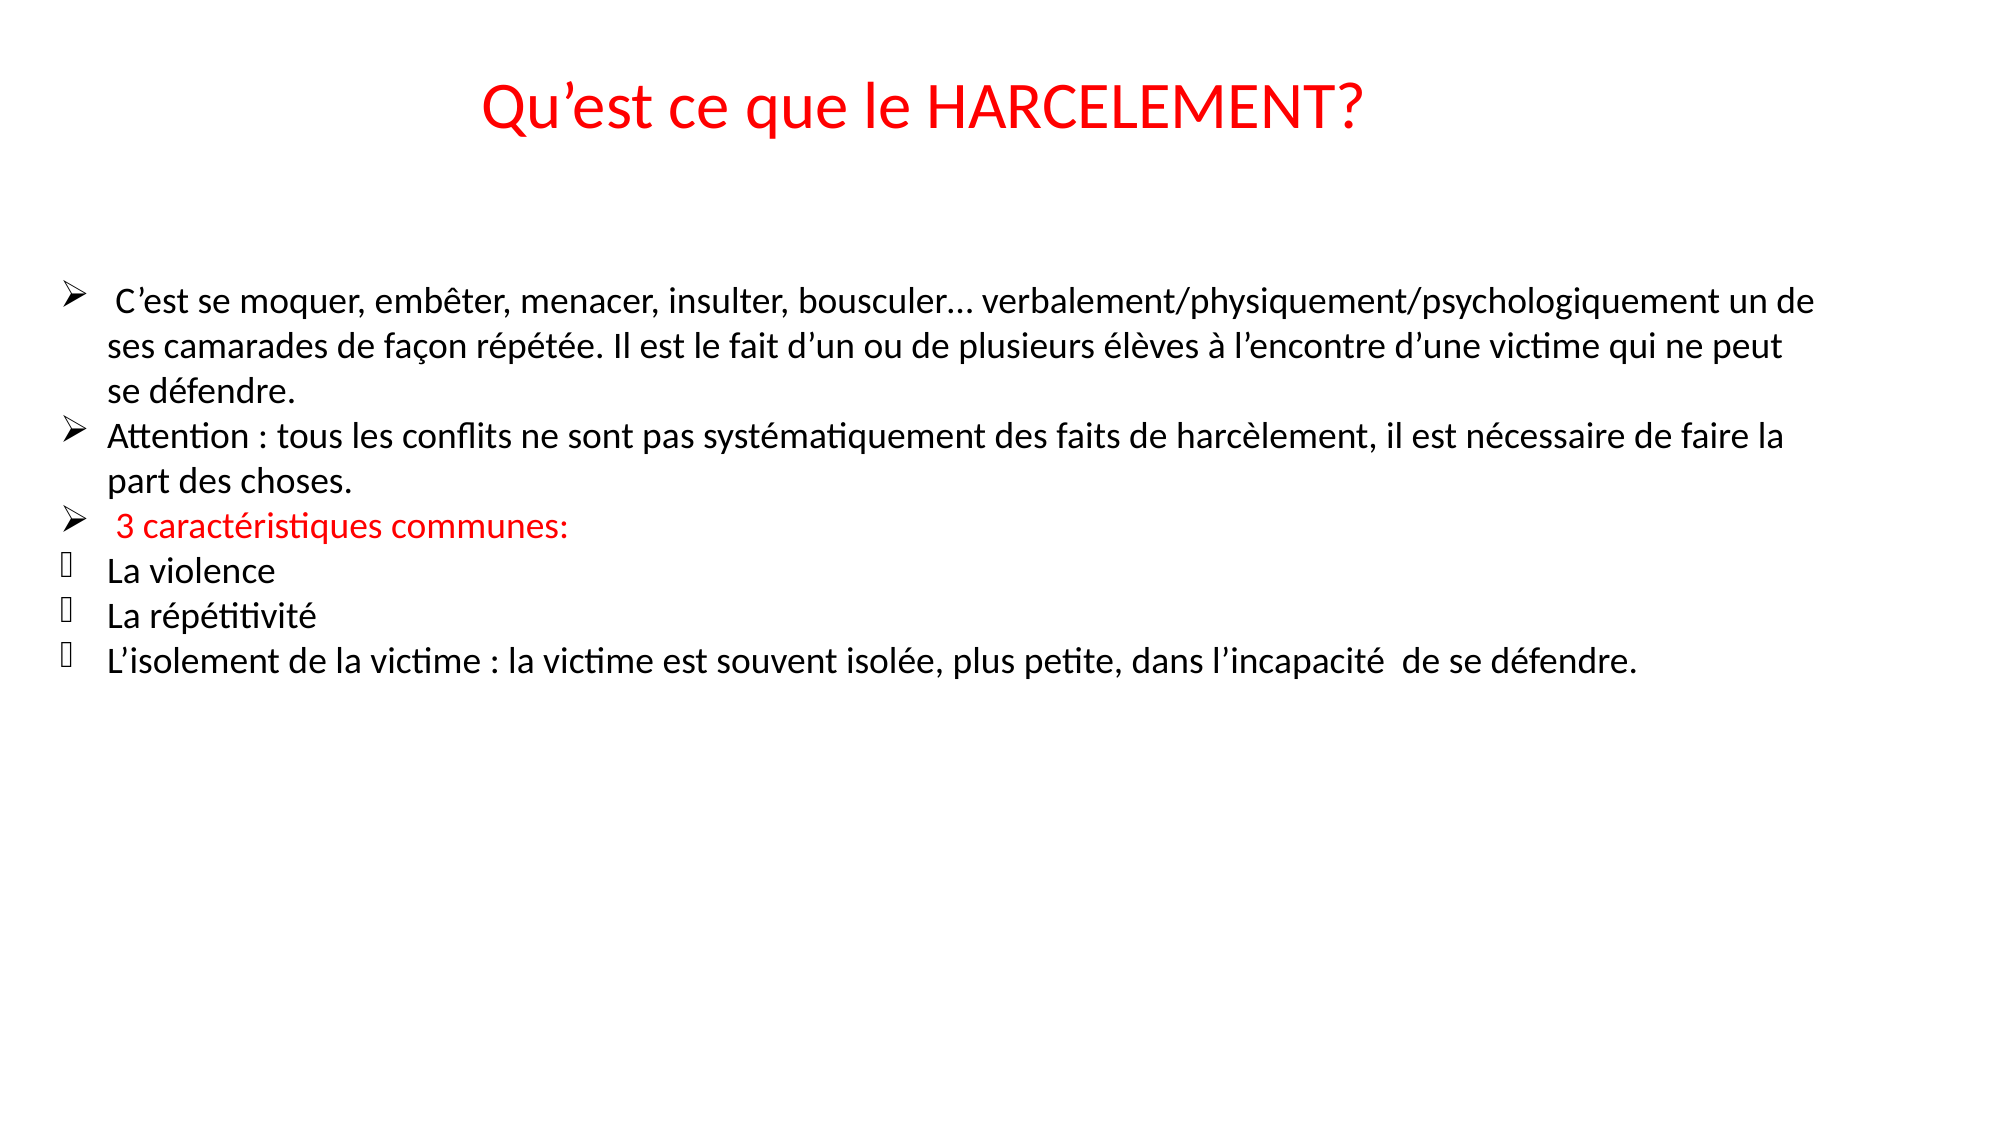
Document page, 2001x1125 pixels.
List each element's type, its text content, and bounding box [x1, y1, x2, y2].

text_box C’est se moquer, embêter, menacer, insulter, bousculer… verbalement/physiquement/psychologiquement un de ses camarades de façon répétée. Il est le fait d’un ou de plusieurs élèves à l’encontre d’une victime qui ne peut se défendre. Attention : tous les conflits ne sont pas systématiquement des faits de harcèlement, il est nécessaire de faire la part des choses. 3 caractéristiques communes: La violence La répétitivité L’isolement de la victime : la victime est souvent isolée, plus petite, dans l’incapacité de se défendre. [45, 268, 1833, 733]
text_box Qu’est ce que le HARCELEMENT? [45, 54, 1803, 150]
